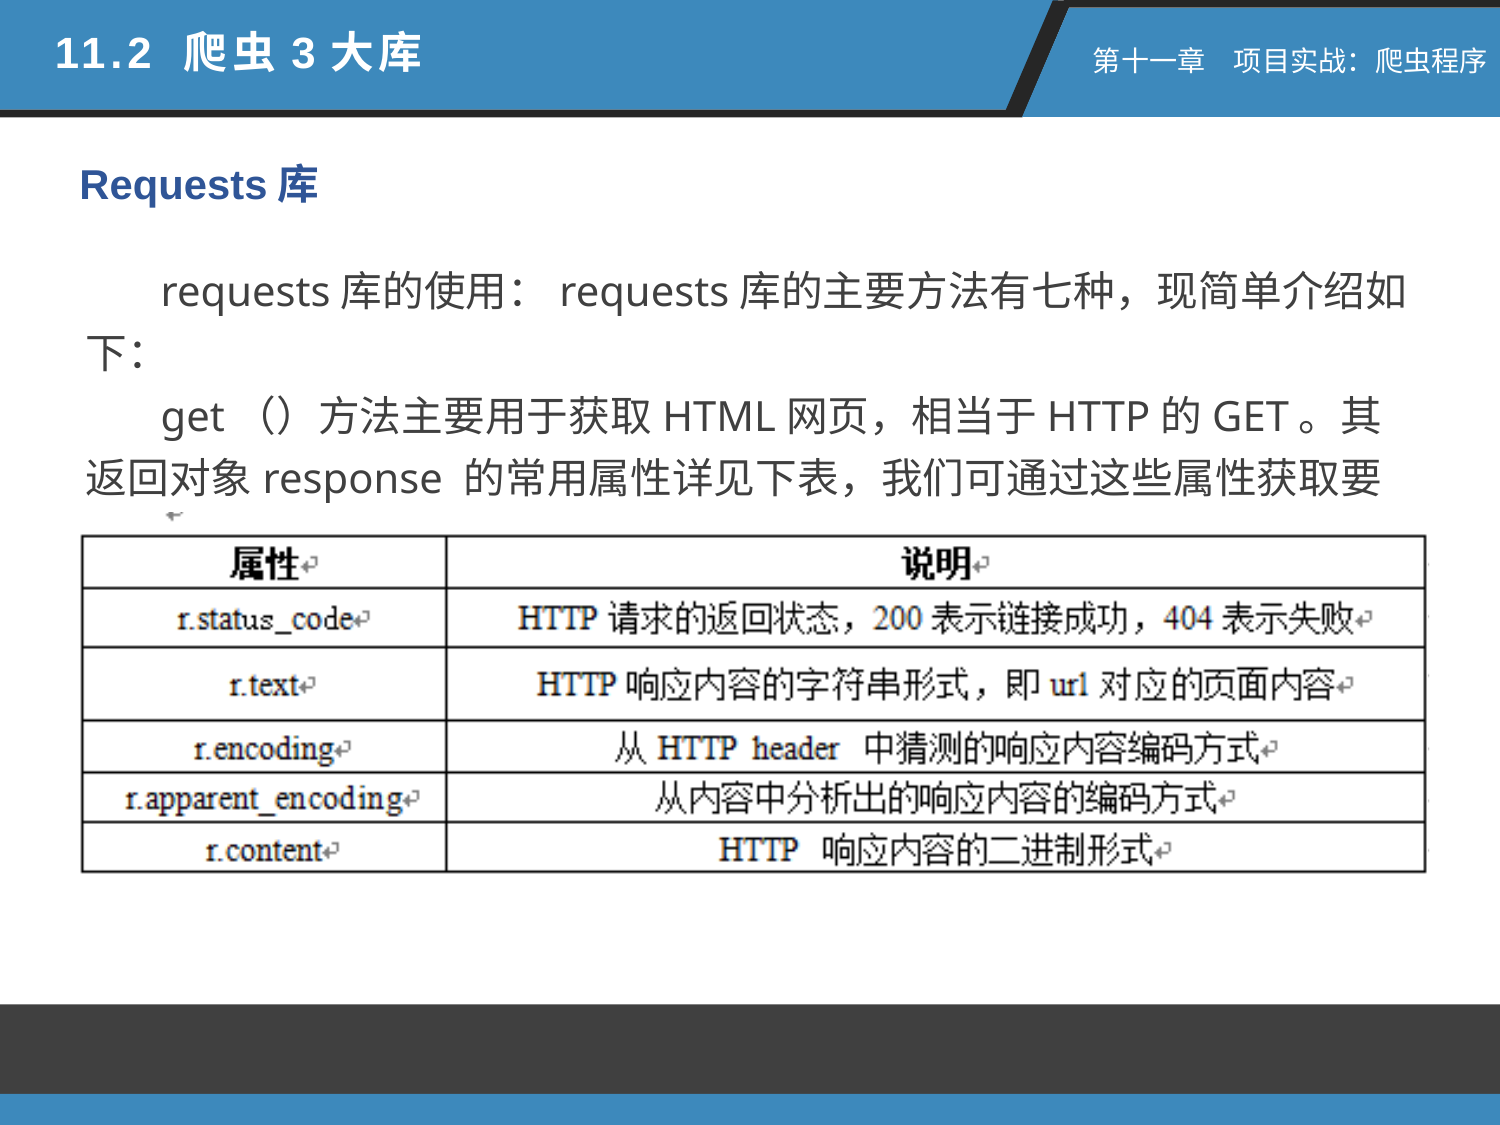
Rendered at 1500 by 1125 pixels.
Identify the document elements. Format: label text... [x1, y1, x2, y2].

text_box 11.2 爬虫3大库 [40, 17, 628, 85]
text_box 第十一章 项目实战：爬虫程序 [1058, 35, 1500, 85]
picture [70, 512, 1430, 884]
text_box requests库的使用：requests库的主要方法有七种，现简单介绍如下： get（）方法主要用于获取HTML网页，相当于HTTP的GET。其返回对象response 的常用属性详见下表，我们可通过这些属性获取要访问域名的基本信息。 [70, 244, 1430, 512]
list Requests库 [64, 155, 1229, 245]
